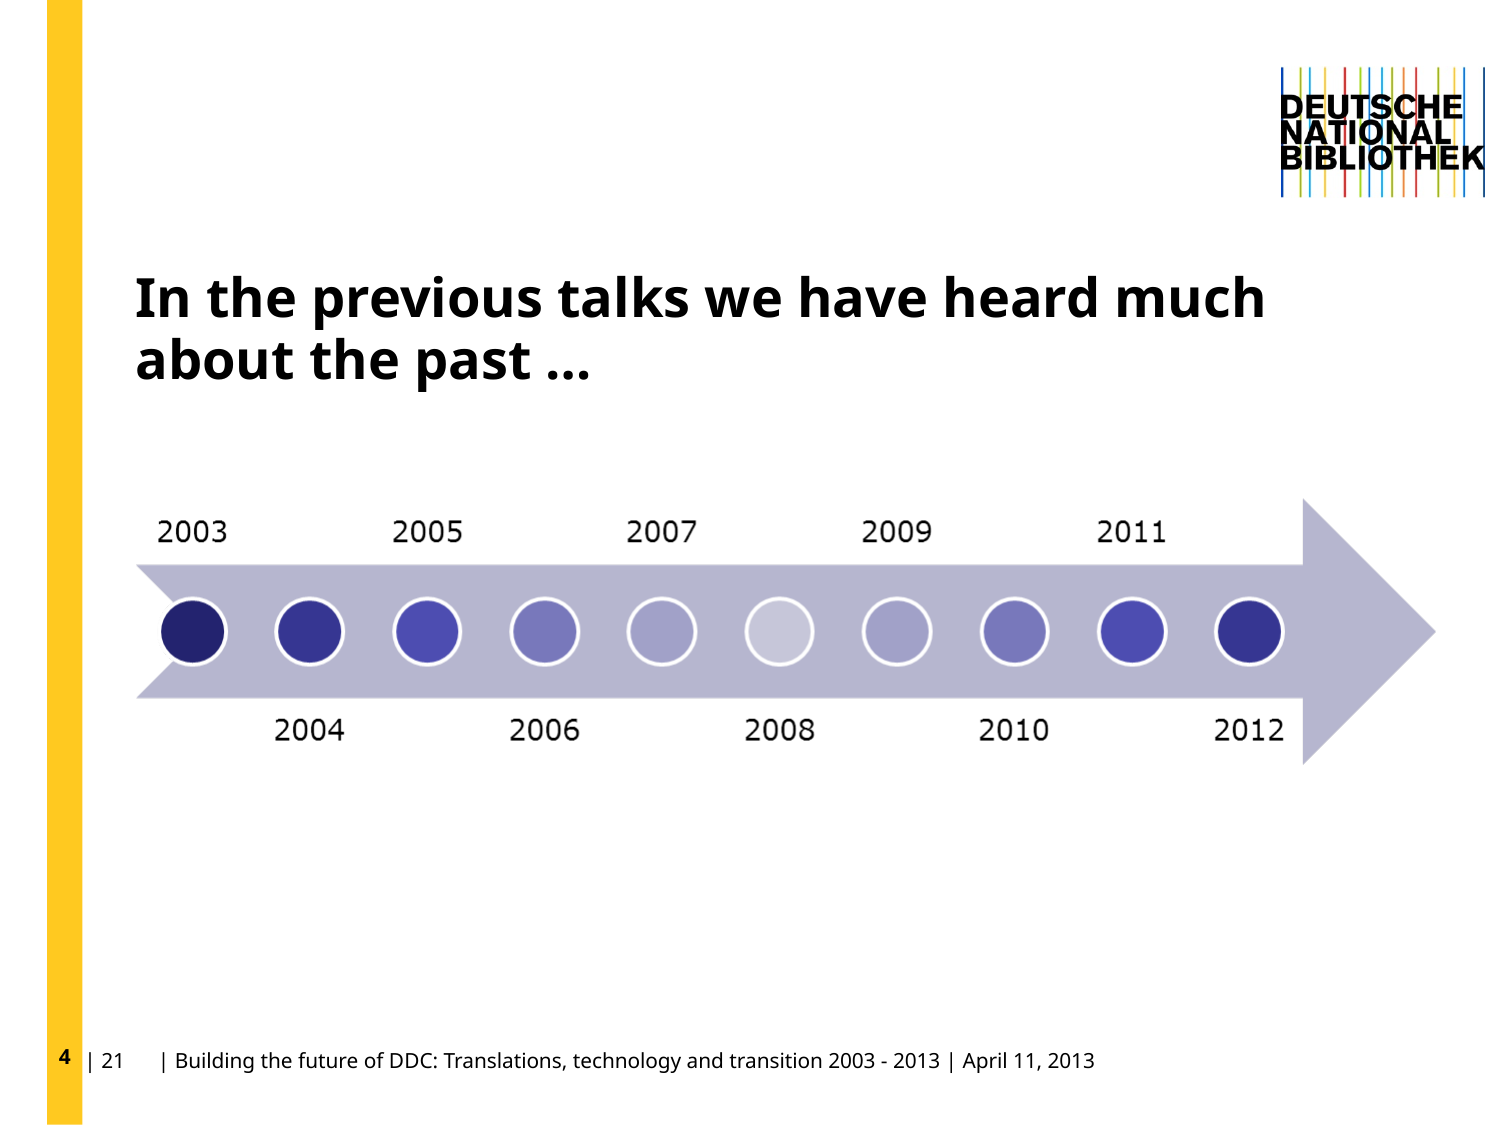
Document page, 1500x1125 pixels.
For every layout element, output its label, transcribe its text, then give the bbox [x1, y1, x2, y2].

title In the previous talks we have heard much about the past … [135, 265, 1382, 297]
footer | 21 | Building the future of DDC: Translations, technology and transition 2003 - 2013 | April 11, 2013 [84, 1047, 1377, 1073]
text_box 4 [47, 0, 83, 1125]
picture [135, 297, 1436, 965]
picture [1281, 66, 1485, 198]
